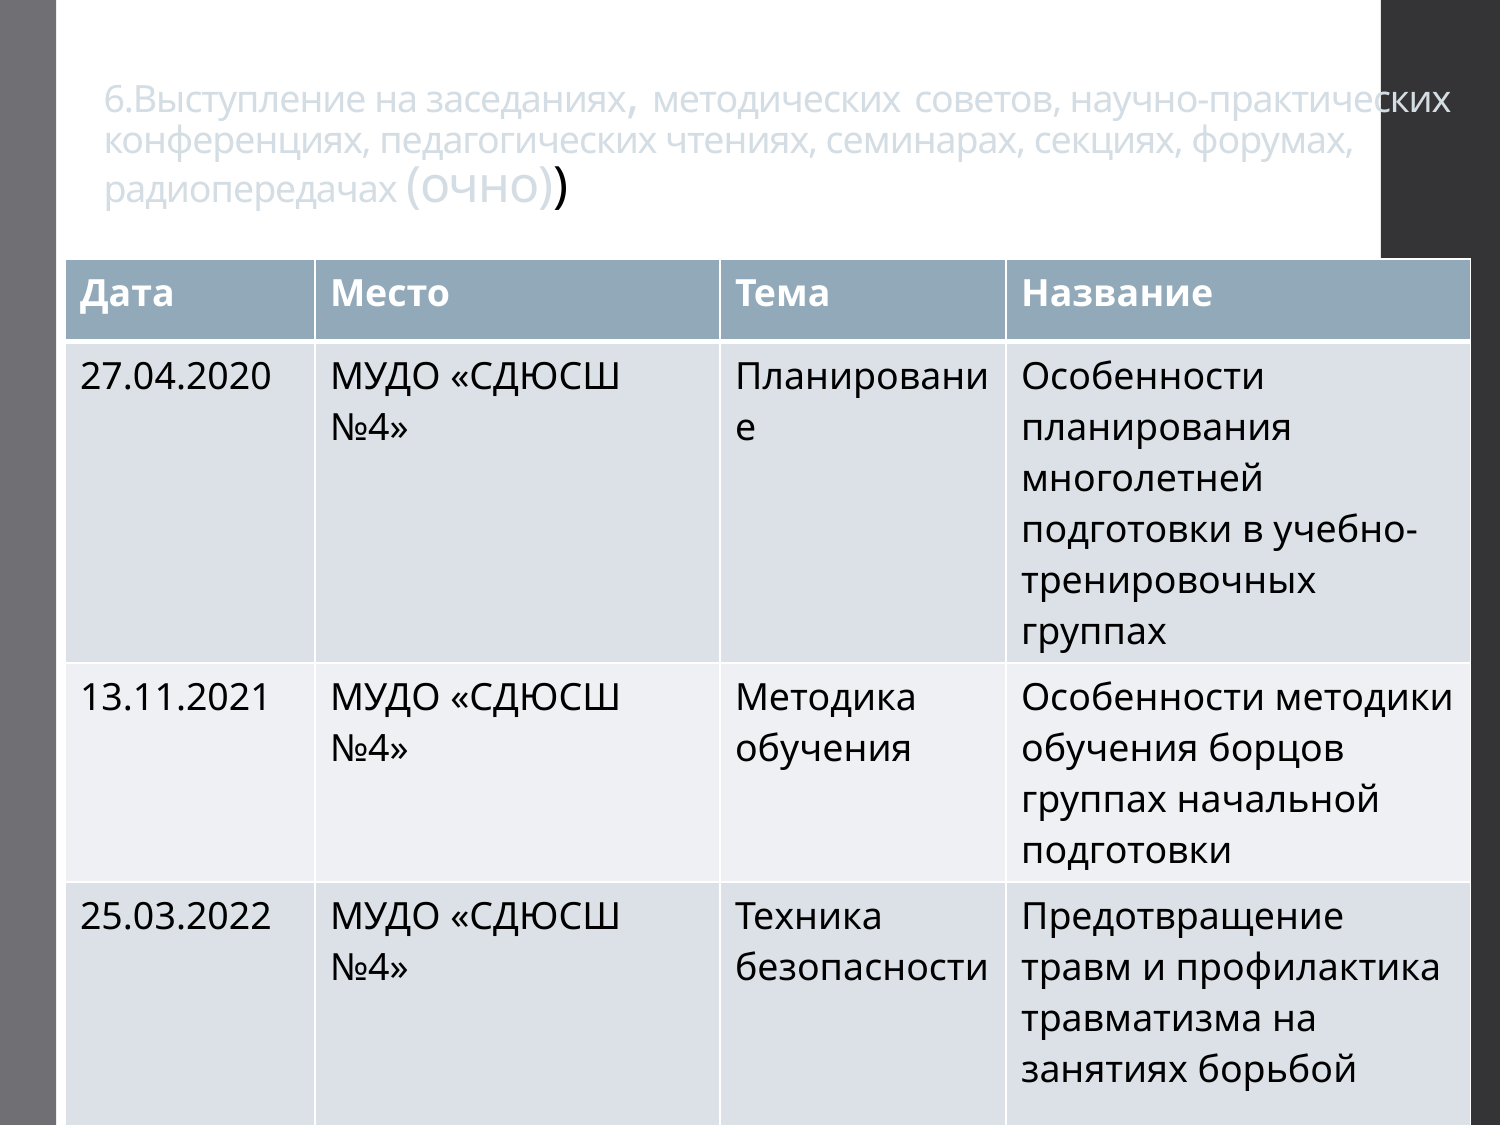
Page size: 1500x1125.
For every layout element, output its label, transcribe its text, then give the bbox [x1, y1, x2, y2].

table_cell МУДО «СДЮСШ №4» [316, 883, 719, 1125]
table_cell Предотвращение травм и профилактика травматизма на занятиях борьбой [1007, 883, 1470, 1125]
table_cell МУДО «СДЮСШ №4» [316, 344, 719, 662]
table_cell Планирование [721, 344, 1005, 662]
table_cell 27.04.2020 [66, 344, 314, 662]
table_header Тема [721, 260, 1005, 339]
table_header Дата [66, 260, 314, 339]
table_cell Методика обучения [721, 664, 1005, 881]
table_cell 25.03.2022 [66, 883, 314, 1125]
table_cell 13.11.2021 [66, 664, 314, 881]
table_cell Техника безопасности [721, 883, 1005, 1125]
table_cell Особенности планирования многолетней подготовки в учебно-тренировочных группах [1007, 344, 1470, 662]
table_cell Особенности методики обучения борцов группах начальной подготовки [1007, 664, 1470, 881]
table_cell МУДО «СДЮСШ №4» [316, 664, 719, 881]
table_header Название [1007, 260, 1470, 339]
title 6.Выступление на заседаниях, методических советов, научно-практических конференциях, педагогических чтениях, семинарах, секциях, форумах, радиопередачах (очно)) [88, 62, 1471, 220]
table_header Место [316, 260, 719, 339]
